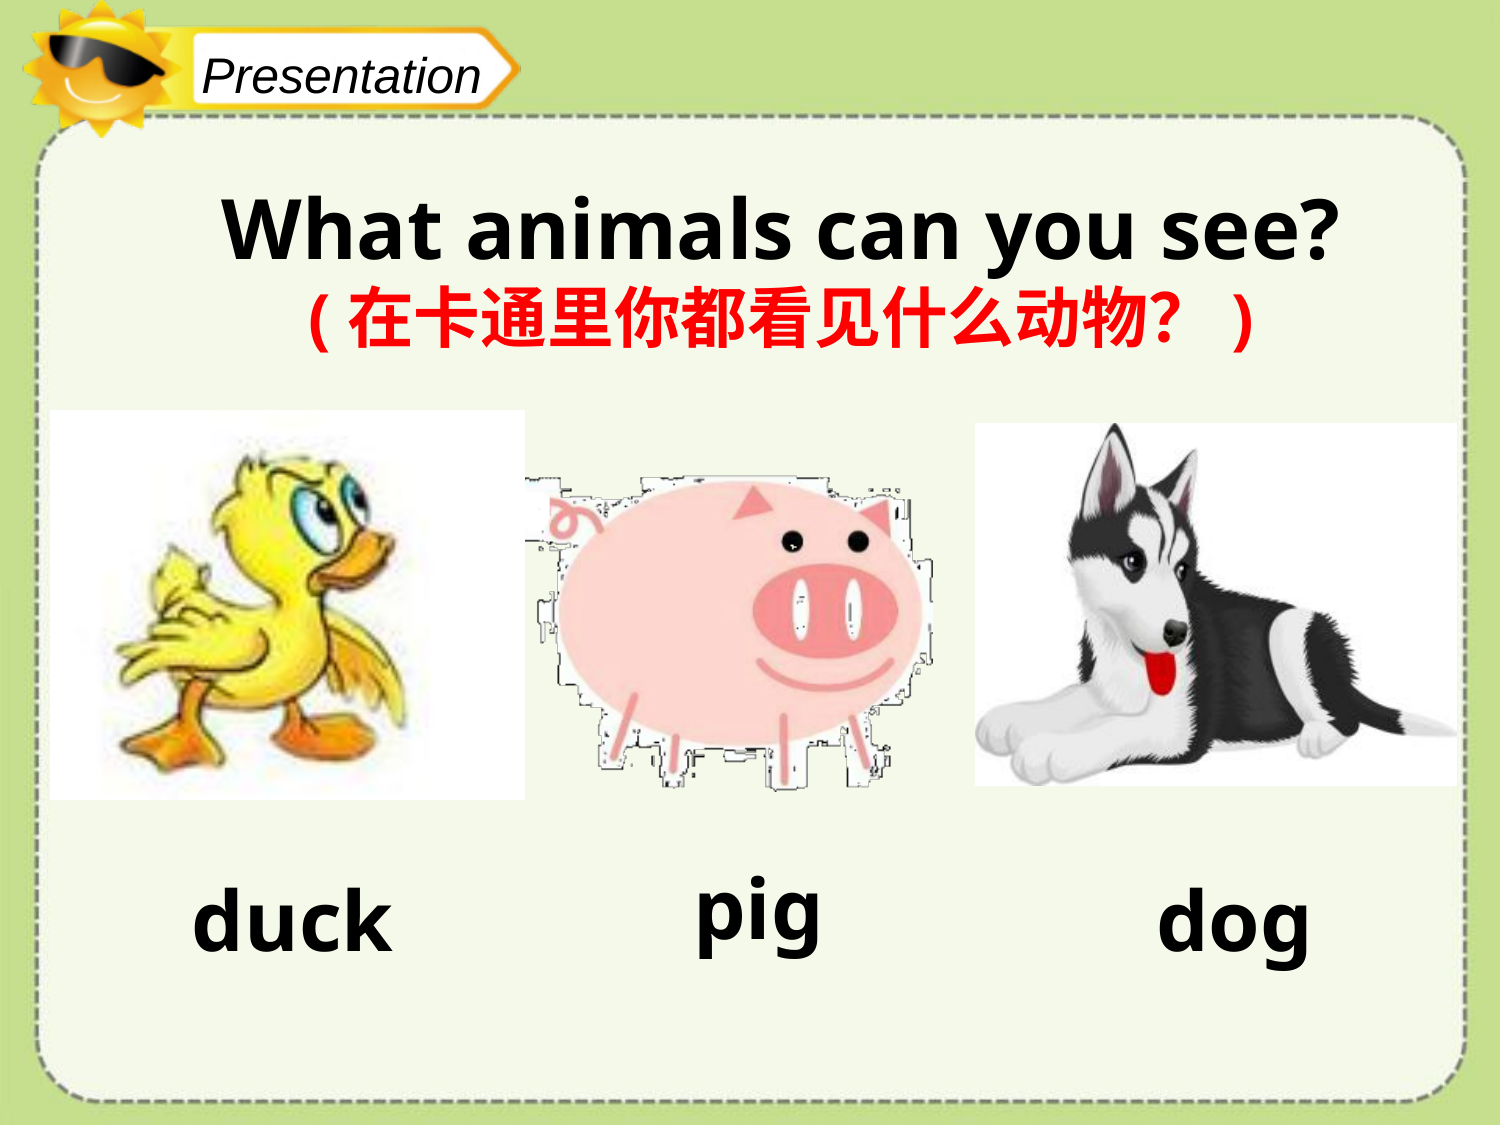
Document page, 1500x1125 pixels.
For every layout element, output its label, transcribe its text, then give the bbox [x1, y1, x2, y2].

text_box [974, 423, 1458, 977]
text_box What animals can you see? (在卡通里你都看见什么动物？) [74, 137, 1488, 396]
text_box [49, 410, 526, 977]
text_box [529, 448, 933, 964]
picture [0, 0, 1500, 1125]
